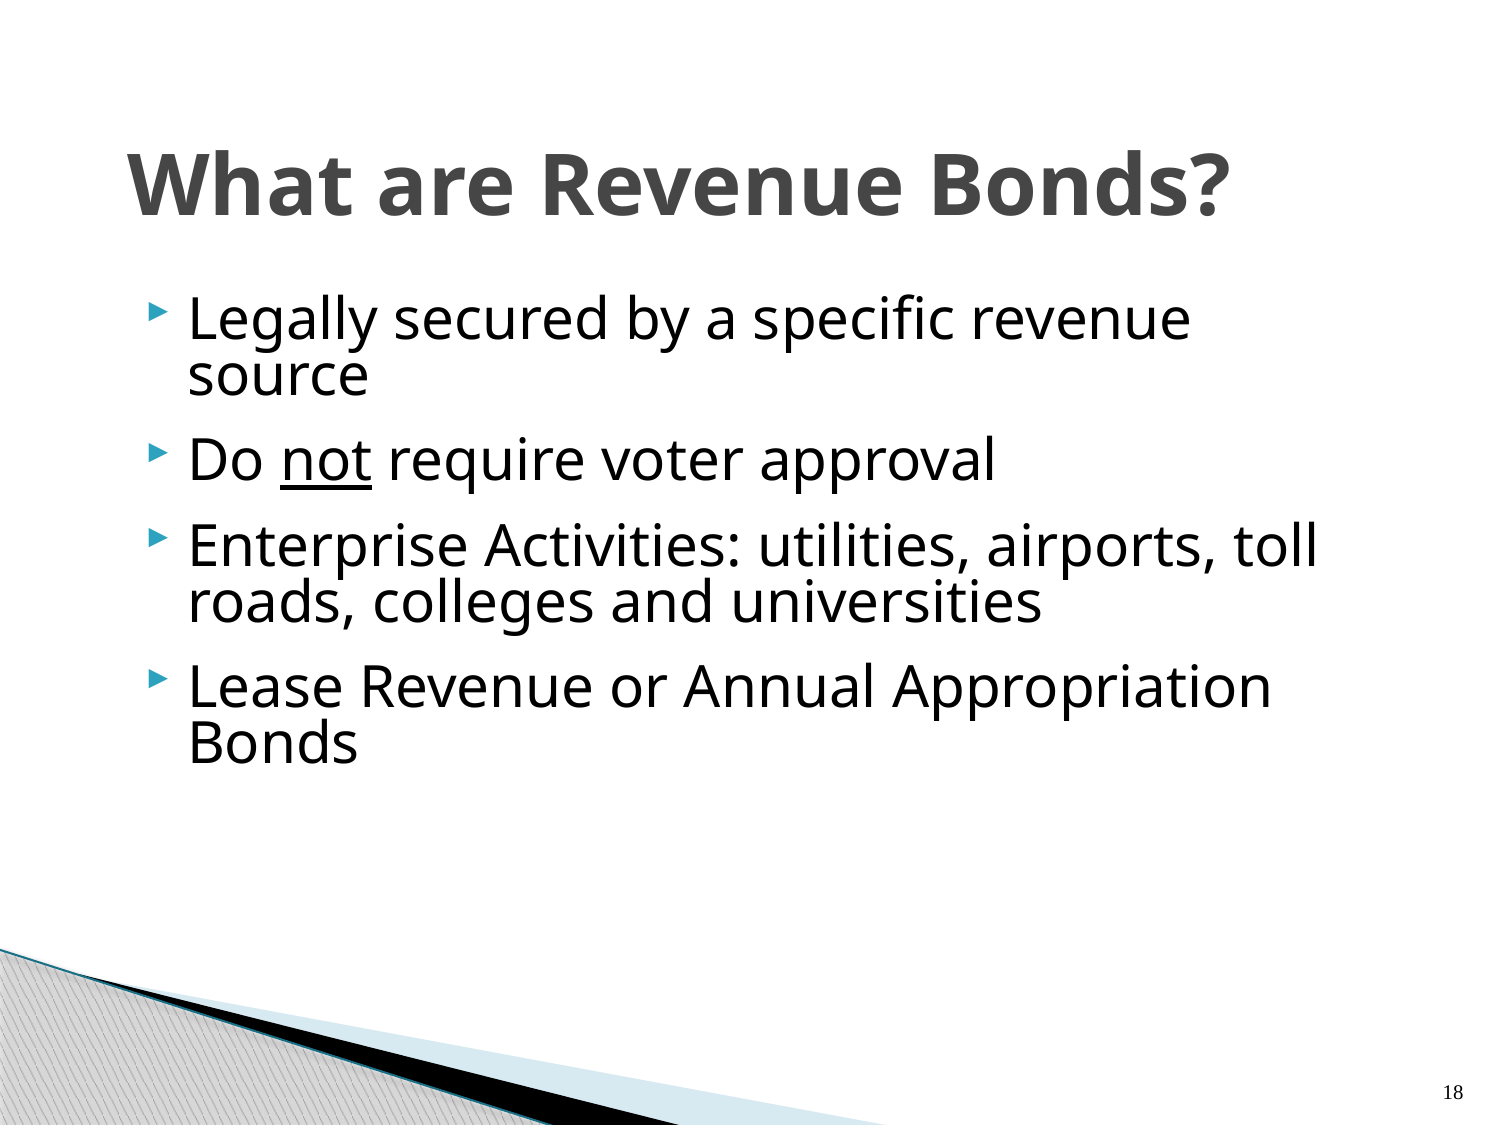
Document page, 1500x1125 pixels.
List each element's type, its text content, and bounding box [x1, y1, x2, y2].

slide_number 18 [1418, 1051, 1479, 1112]
list Legally secured by a specific revenue source Do not require voter approval Enterprise Activities: utilities, airports, toll roads, colleges and universities Lease Revenue or Annual Appropriation Bonds [112, 288, 1388, 1001]
title What are Revenue Bonds? [112, 75, 1388, 288]
